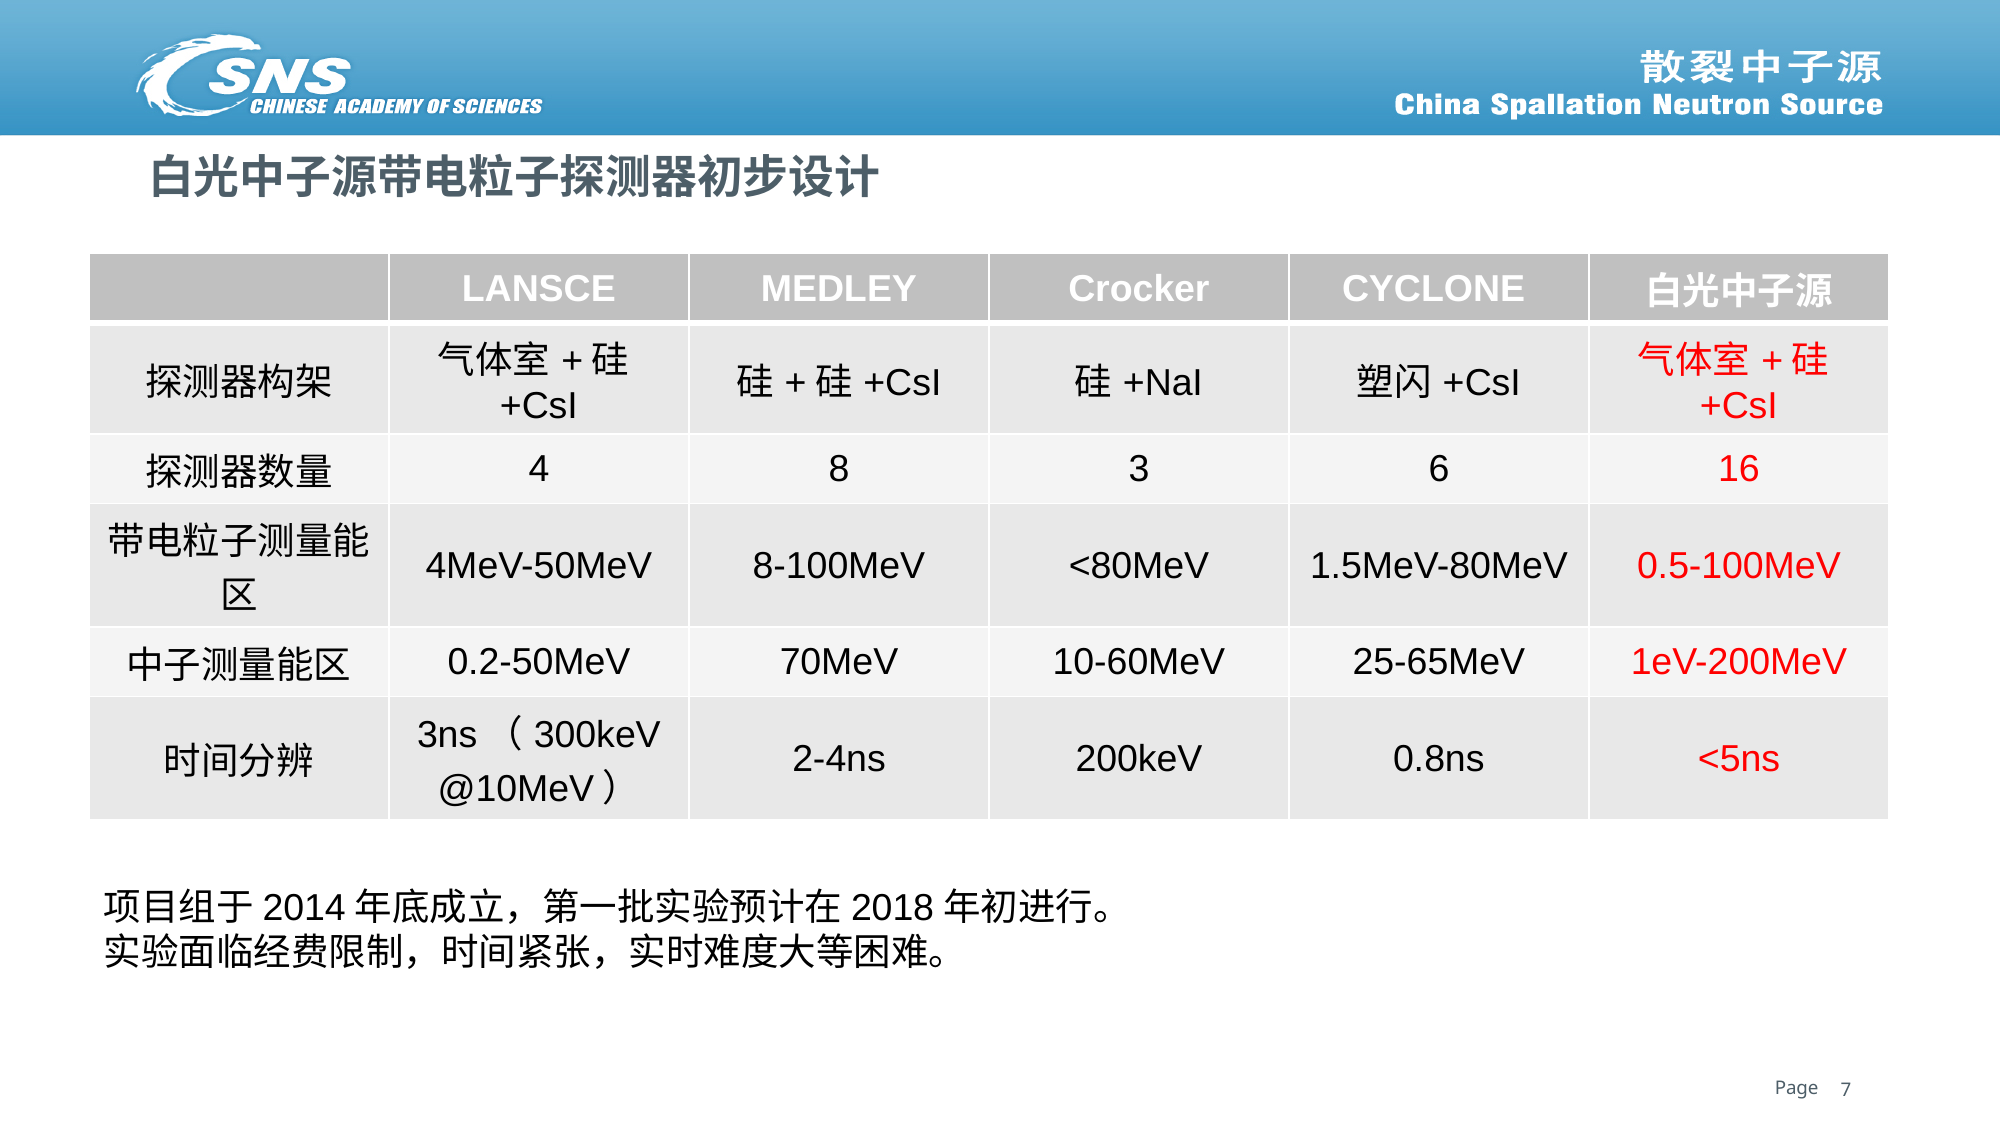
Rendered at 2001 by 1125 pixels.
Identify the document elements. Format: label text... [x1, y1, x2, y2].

slide_number 7 [1799, 1070, 1867, 1101]
table_cell 带电粒子测量能区 [90, 504, 388, 626]
table_cell 4MeV-50MeV [390, 504, 688, 626]
table_header CYCLONE [1290, 254, 1588, 320]
table_header Crocker [990, 254, 1288, 320]
table_cell 200keV [990, 697, 1288, 819]
table_cell 1eV-200MeV [1590, 628, 1888, 696]
title 白光中子源带电粒子探测器初步设计 [133, 137, 1500, 213]
table_cell 3ns（300keV@10MeV） [390, 697, 688, 819]
table_cell 探测器构架 [90, 326, 388, 433]
table_cell 10-60MeV [990, 628, 1288, 696]
table_cell 气体室+硅+CsI [1590, 326, 1888, 433]
table_cell 2-4ns [690, 697, 988, 819]
table_cell 探测器数量 [90, 435, 388, 503]
picture [0, 0, 2000, 1125]
table_cell 塑闪+CsI [1290, 326, 1588, 433]
table_cell 0.2-50MeV [390, 628, 688, 696]
table_cell 6 [1290, 435, 1588, 503]
table_cell 0.8ns [1290, 697, 1588, 819]
table_header [90, 254, 388, 320]
table_header MEDLEY [690, 254, 988, 320]
table_header LANSCE [390, 254, 688, 320]
table_cell 硅+硅+CsI [690, 326, 988, 433]
table_cell 1.5MeV-80MeV [1290, 504, 1588, 626]
table_cell 3 [990, 435, 1288, 503]
table_cell 4 [390, 435, 688, 503]
table_cell 70MeV [690, 628, 988, 696]
table_cell <5ns [1590, 697, 1888, 819]
table_cell 25-65MeV [1290, 628, 1588, 696]
table_cell 0.5-100MeV [1590, 504, 1888, 626]
table_cell 中子测量能区 [90, 628, 388, 696]
text_box 项目组于2014年底成立，第一批实验预计在2018年初进行。实验面临经费限制，时间紧张，实时难度大等困难。 [88, 875, 1114, 981]
table_header 白光中子源 [1590, 254, 1888, 320]
table_cell 8-100MeV [690, 504, 988, 626]
table_cell 硅+NaI [990, 326, 1288, 433]
table_cell 时间分辨 [90, 697, 388, 819]
table_cell <80MeV [990, 504, 1288, 626]
table_cell 气体室+硅+CsI [390, 326, 688, 433]
table_cell 8 [690, 435, 988, 503]
table_cell 16 [1590, 435, 1888, 503]
